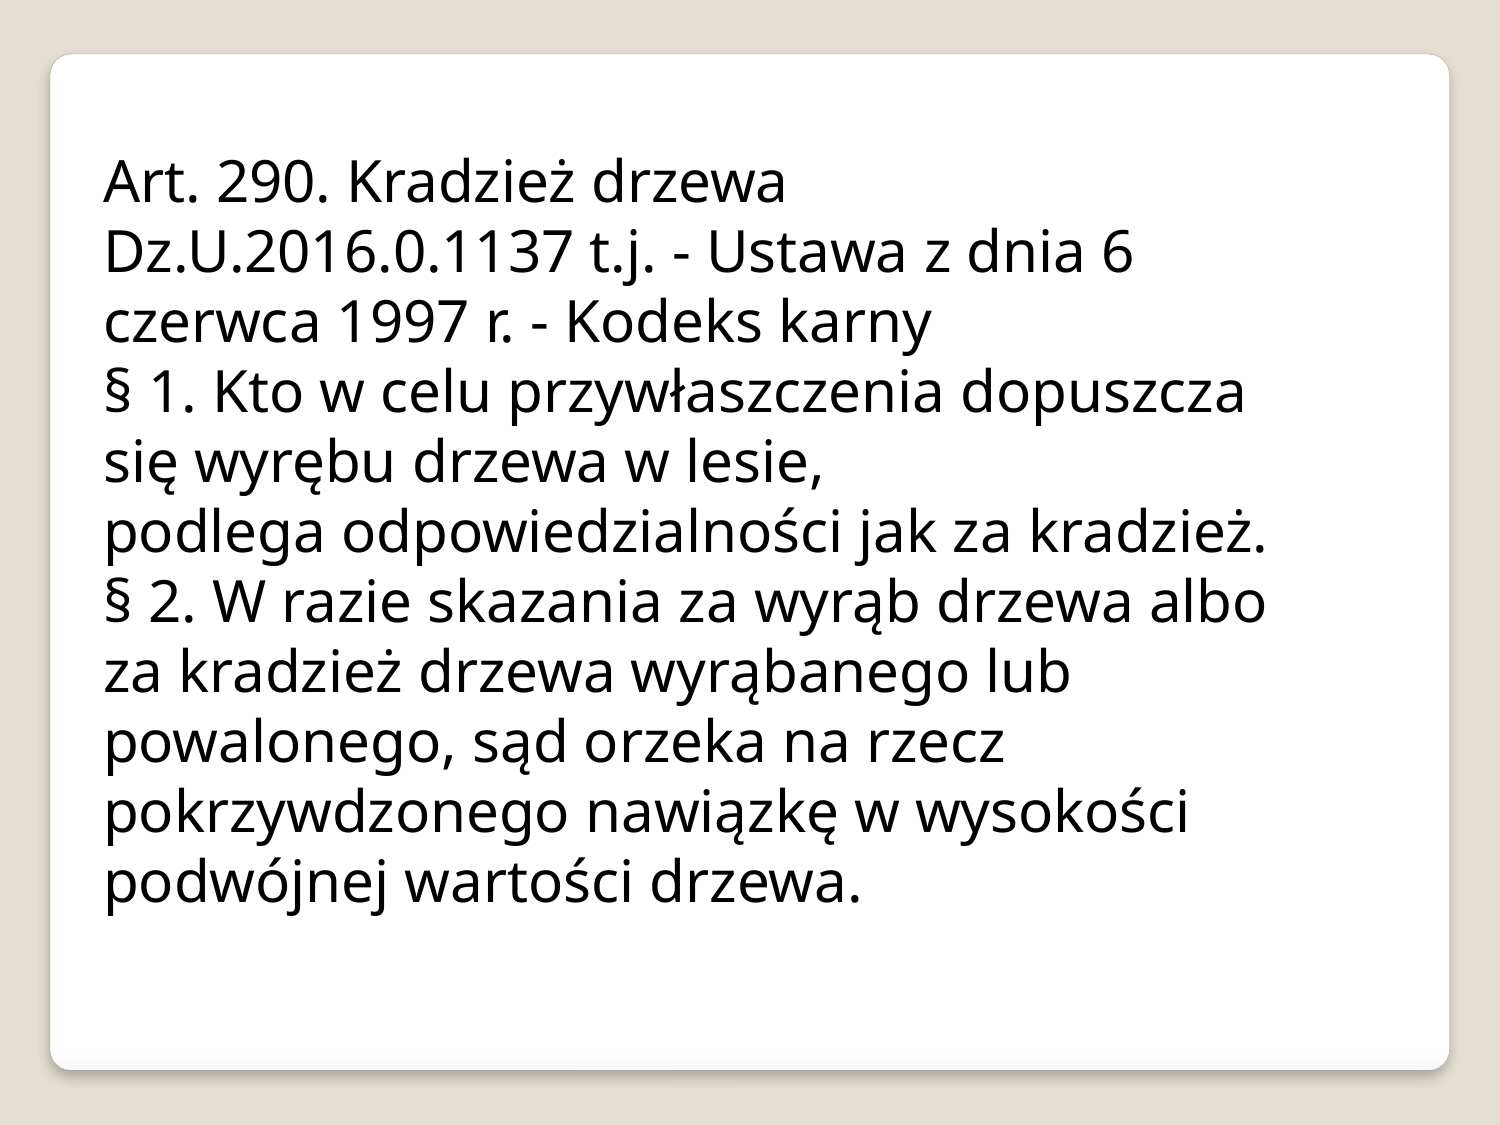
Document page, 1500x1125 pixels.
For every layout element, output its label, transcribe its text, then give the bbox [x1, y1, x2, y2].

text_box Art. 290. Kradzież drzewa Dz.U.2016.0.1137 t.j. - Ustawa z dnia 6 czerwca 1997 r. - Kodeks karny § 1. Kto w celu przywłaszczenia dopuszcza się wyrębu drzewa w lesie, podlega odpowiedzialności jak za kradzież. § 2. W razie skazania za wyrąb drzewa albo za kradzież drzewa wyrąbanego lub powalonego, sąd orzeka na rzecz pokrzywdzonego nawiązkę w wysokości podwójnej wartości drzewa. [88, 137, 1317, 922]
